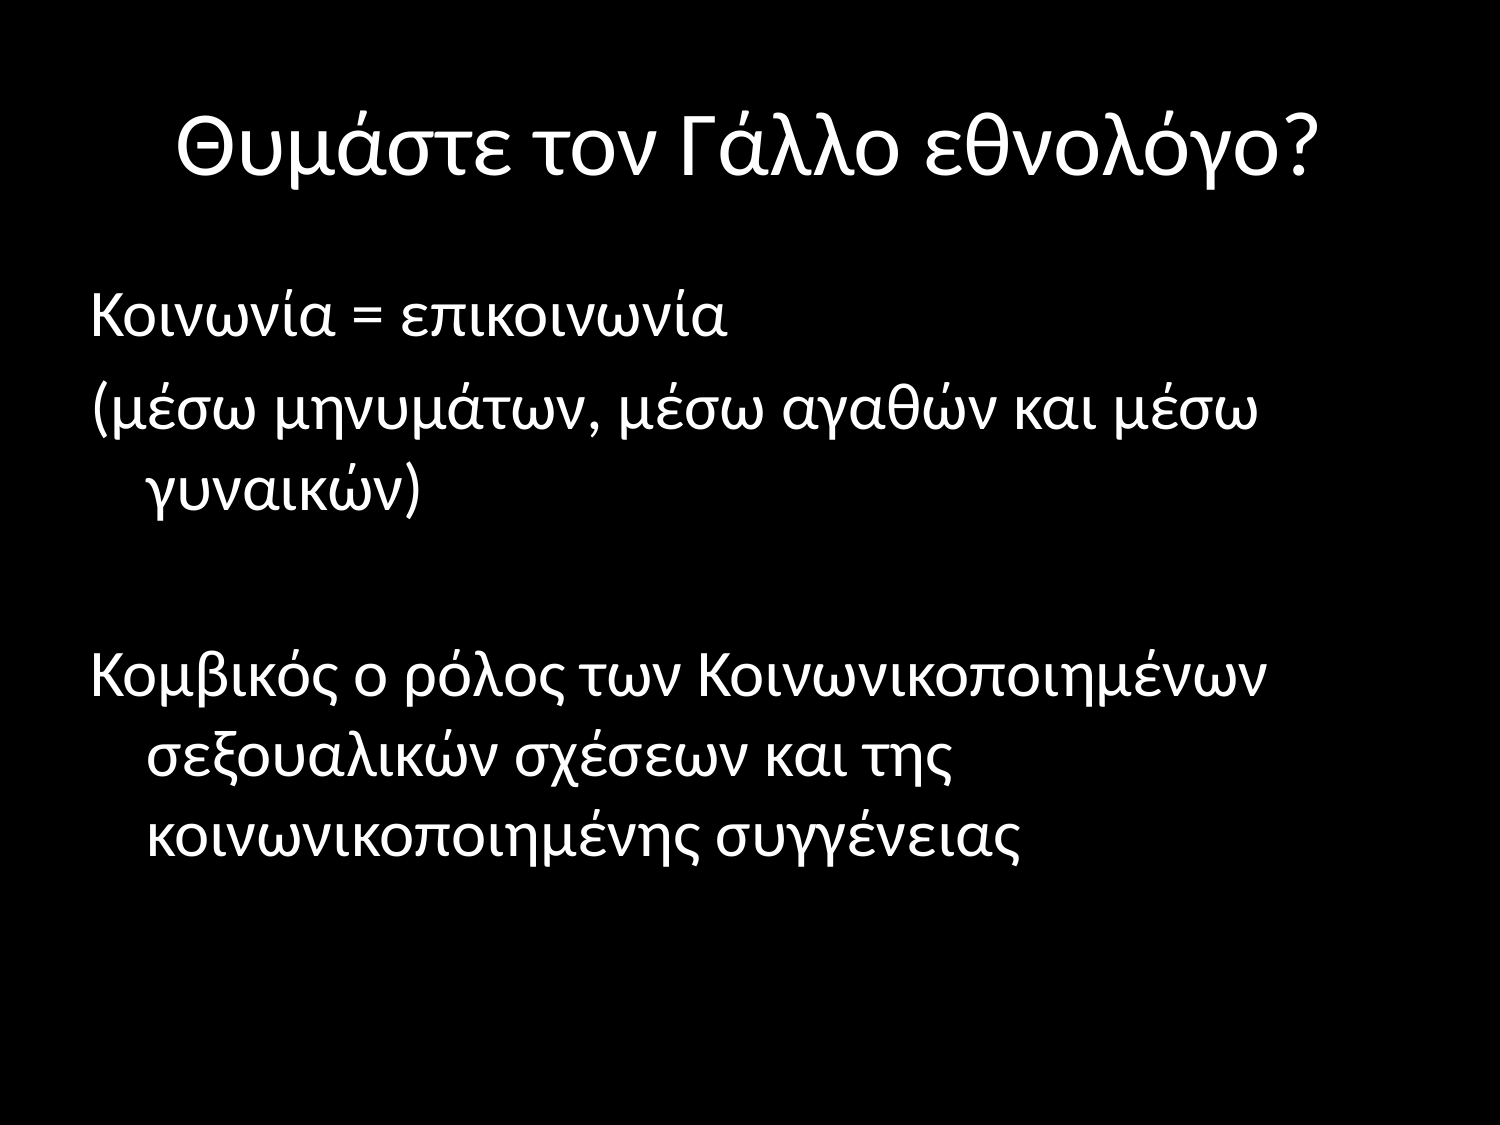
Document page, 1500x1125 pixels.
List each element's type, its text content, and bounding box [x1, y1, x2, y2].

list Κοινωνία = επικοινωνία (μέσω μηνυμάτων, μέσω αγαθών και μέσω γυναικών) Κομβικός ο ρόλος των Κοινωνικοποιημένων σεξουαλικών σχέσεων και της κοινωνικοποιημένης συγγένειας [75, 262, 1425, 1005]
title Θυμάστε τον Γάλλο εθνολόγο? [75, 45, 1425, 233]
